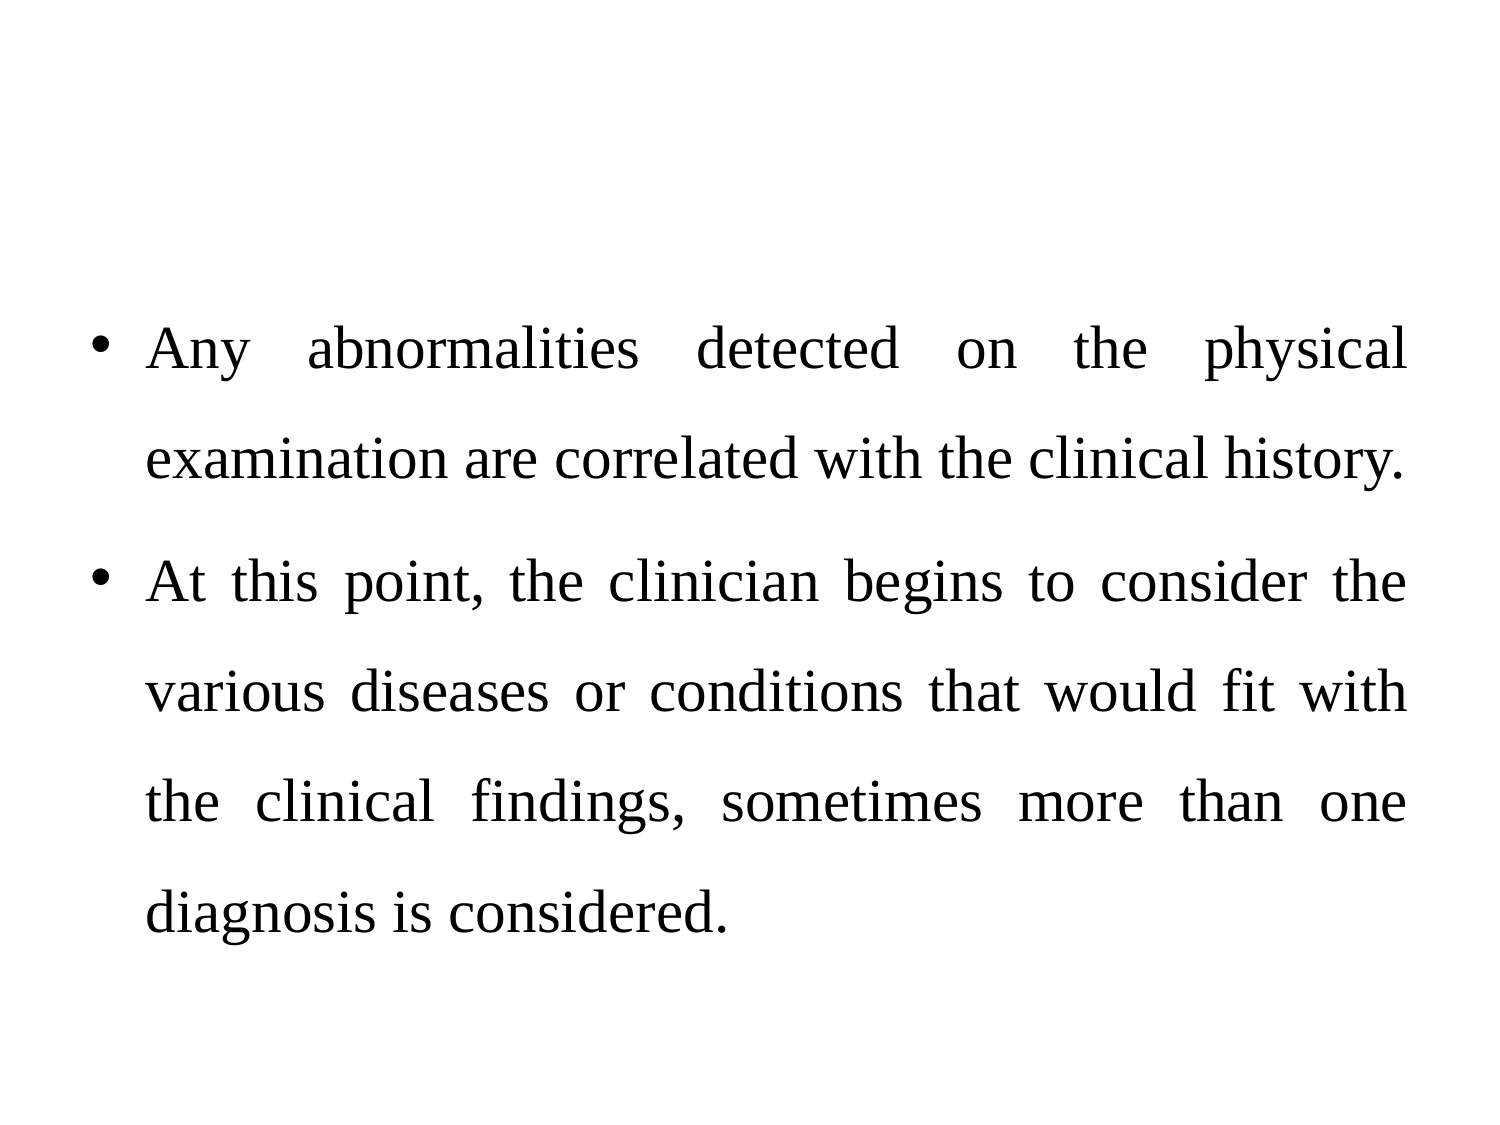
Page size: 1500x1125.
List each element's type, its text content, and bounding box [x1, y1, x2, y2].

list Any abnormalities detected on the physical examination are correlated with the clinical history. At this point, the clinician begins to consider the various diseases or conditions that would fit with the clinical findings, sometimes more than one diagnosis is considered. [75, 262, 1425, 1005]
